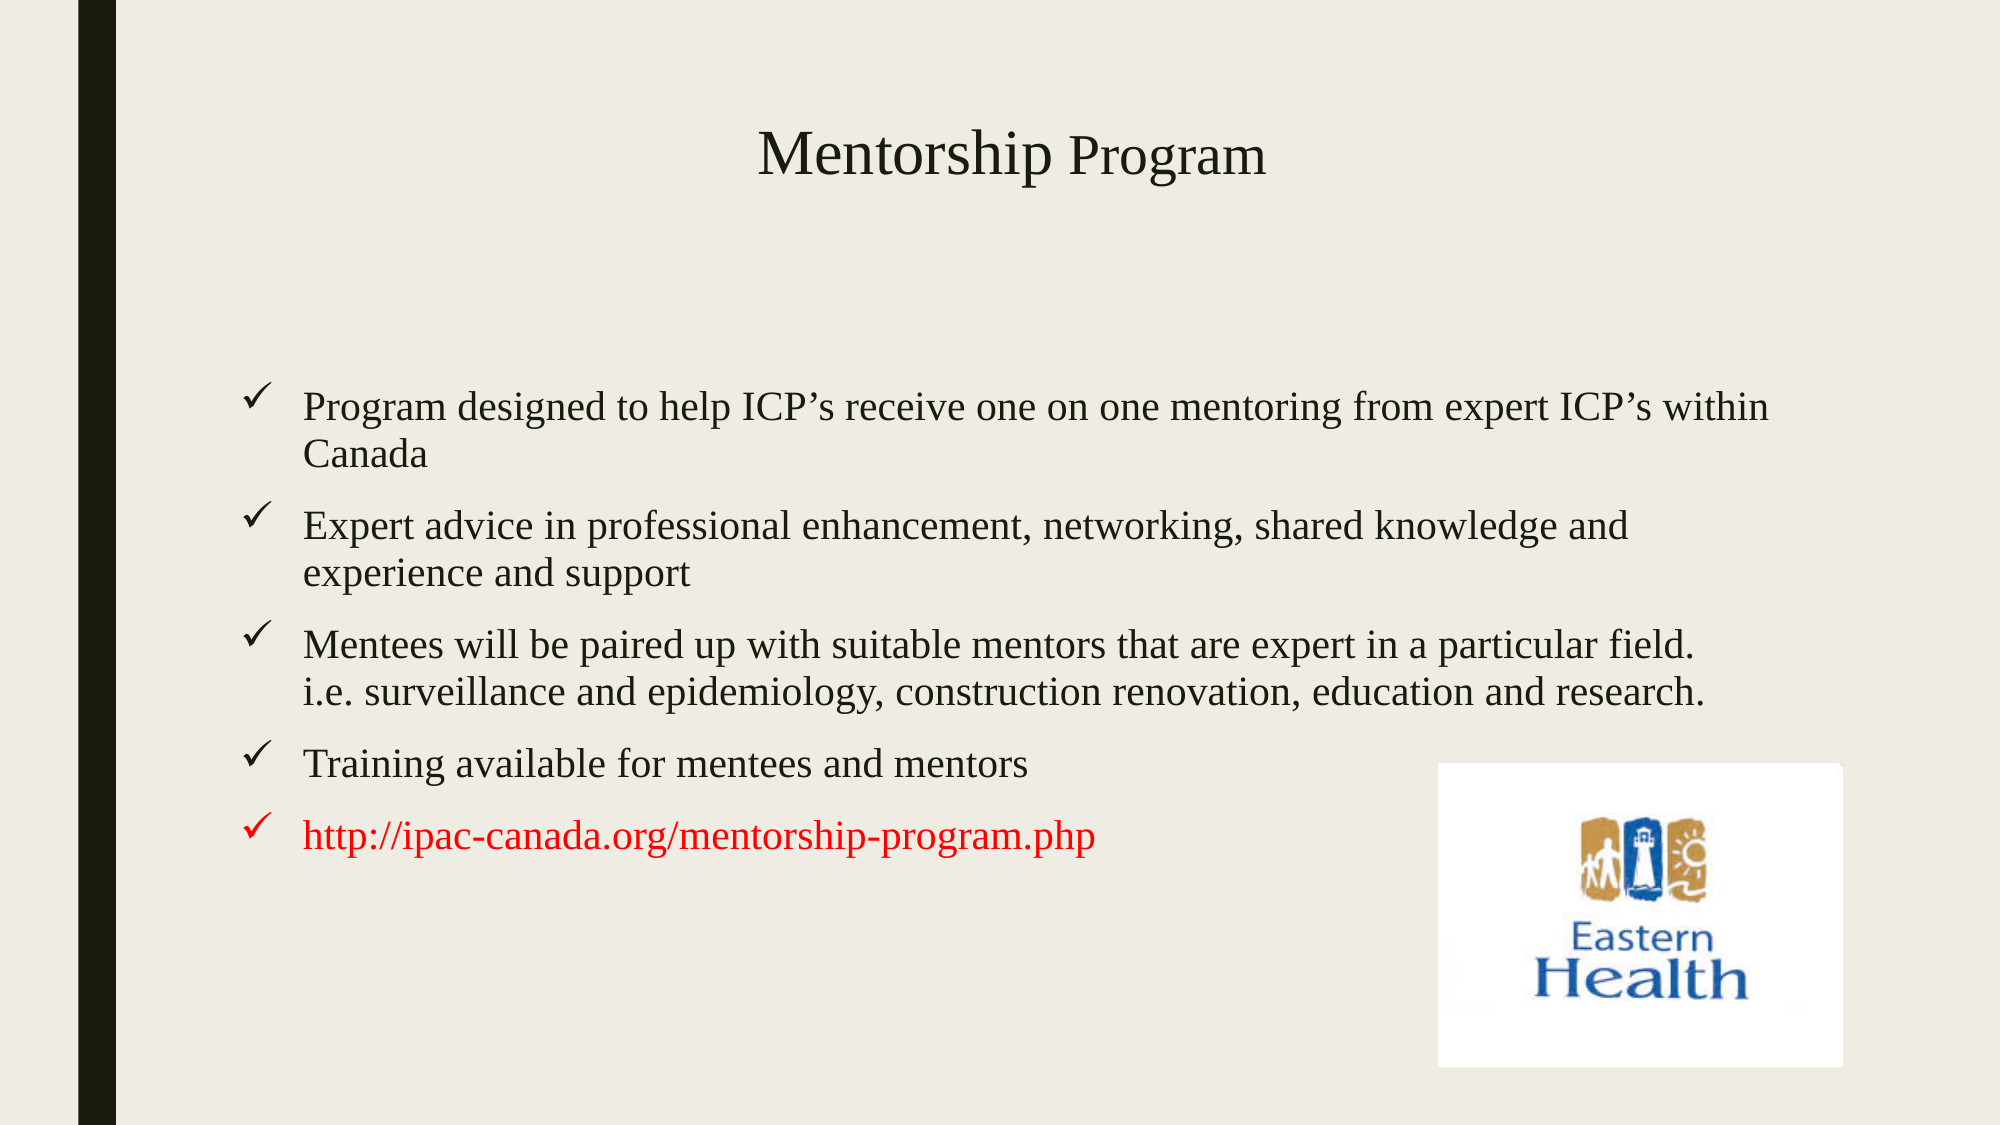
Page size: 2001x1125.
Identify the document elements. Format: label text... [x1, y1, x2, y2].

list Program designed to help ICP’s receive one on one mentoring from expert ICP’s within Canada Expert advice in professional enhancement, networking, shared knowledge and experience and support Mentees will be paired up with suitable mentors that are expert in a particular field. i.e. surveillance and epidemiology, construction renovation, education and research. Training available for mentees and mentors http://ipac-canada.org/mentorship-program.php [225, 375, 1800, 963]
title Mentorship Program [225, 112, 1800, 268]
picture [1438, 763, 1843, 1067]
